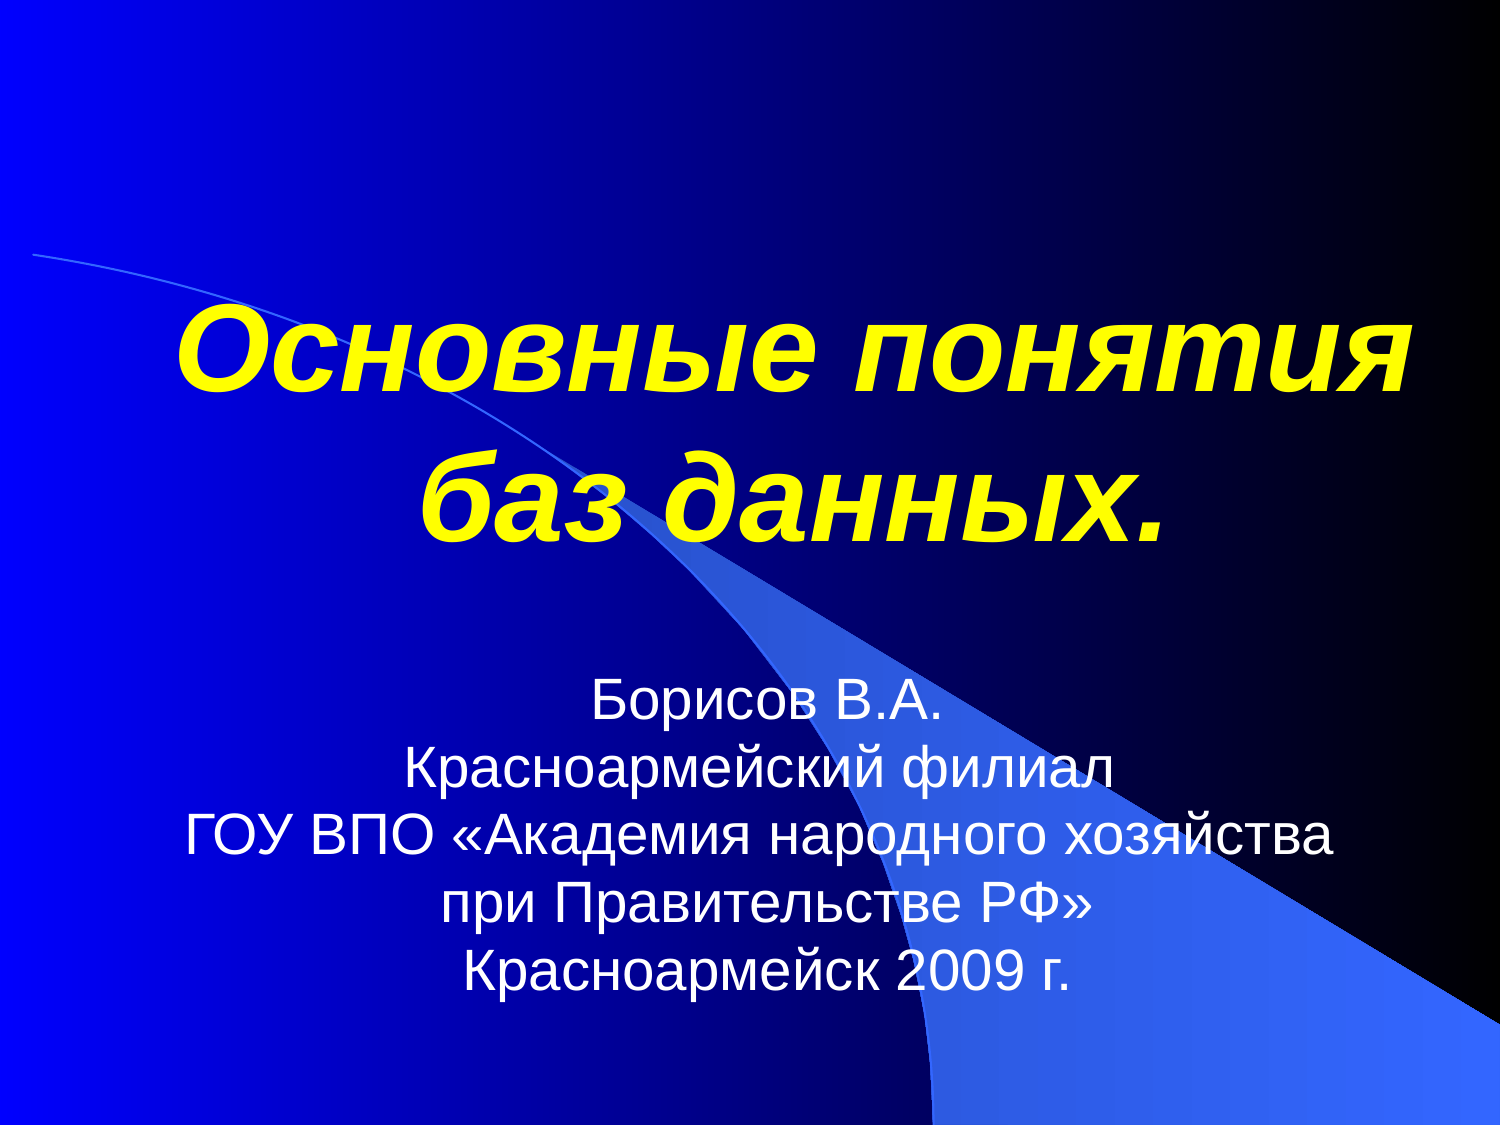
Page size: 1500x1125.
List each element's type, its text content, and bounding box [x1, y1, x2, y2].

title Основные понятия баз данных. [123, 231, 1500, 575]
subtitle Борисов В.А. Красноармейский филиал ГОУ ВПО «Академия народного хозяйства при Правительстве РФ» Красноармейск 2009 г. [100, 657, 1436, 1019]
